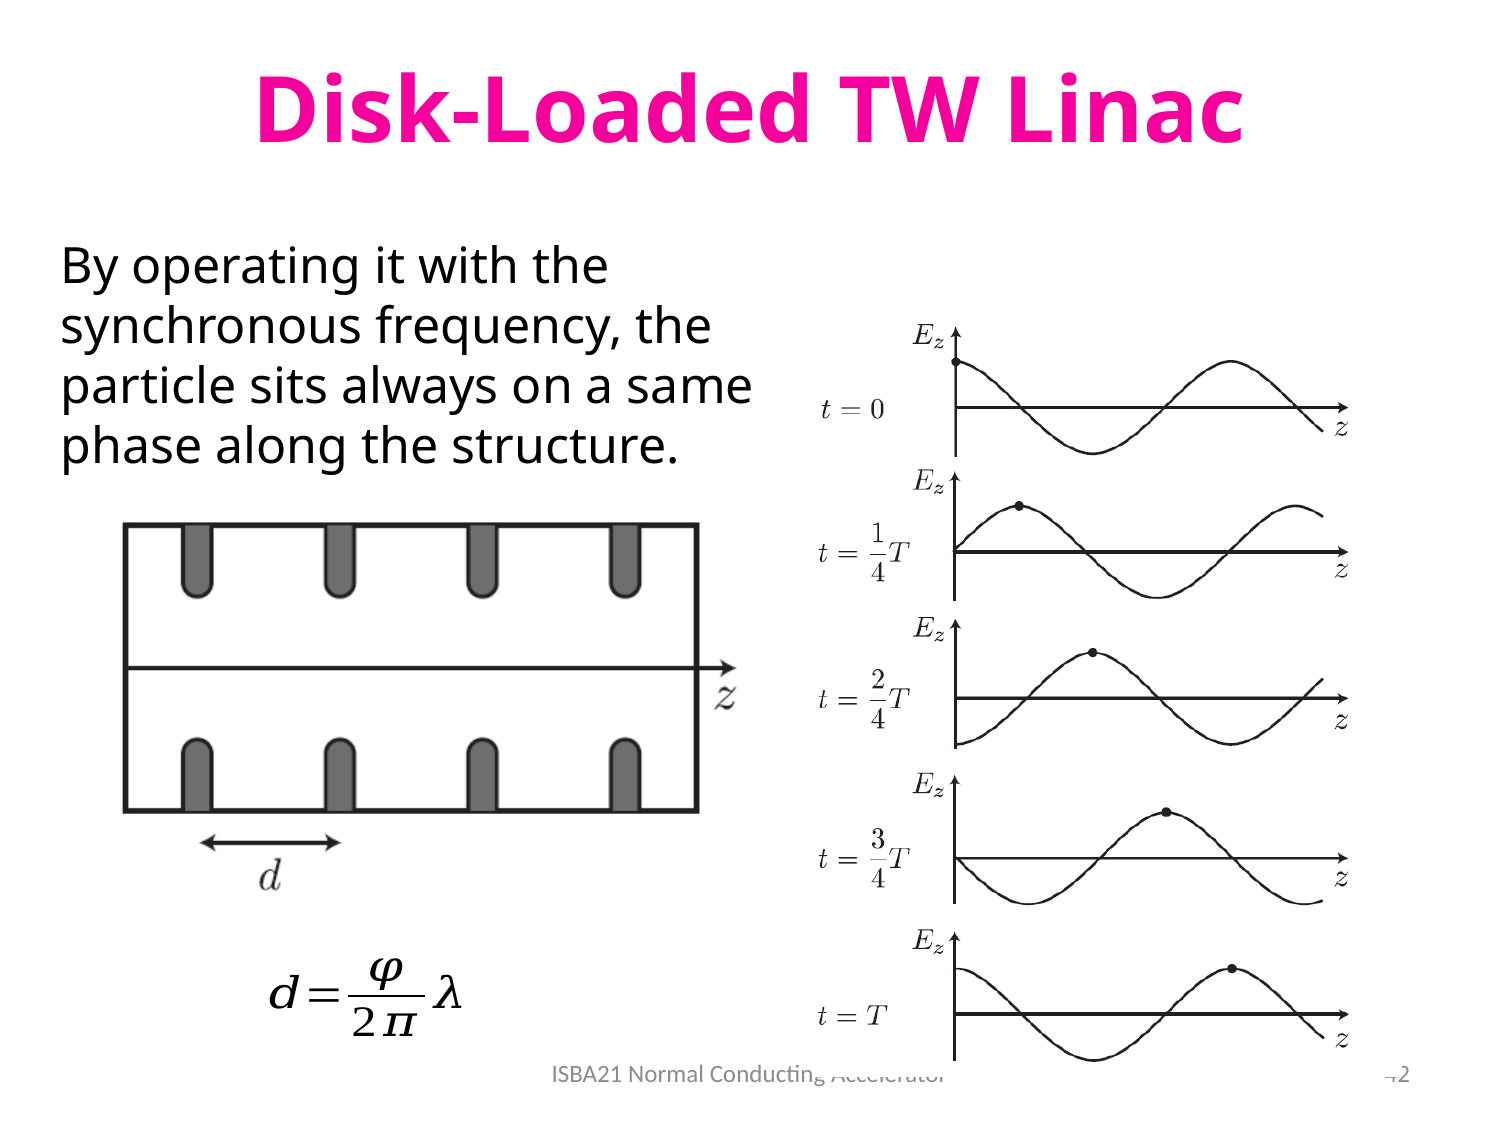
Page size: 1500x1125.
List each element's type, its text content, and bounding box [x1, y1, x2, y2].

picture [76, 497, 765, 895]
title Disk-Loaded TW Linac [120, 0, 1380, 215]
footer ISBA21 Normal Conducting Accelerator [512, 1042, 988, 1103]
list By operating it with the synchronous frequency, the particle sits always on a same phase along the structure. [29, 231, 813, 820]
slide_number 42 [1074, 1042, 1425, 1103]
picture [812, 315, 1403, 1077]
